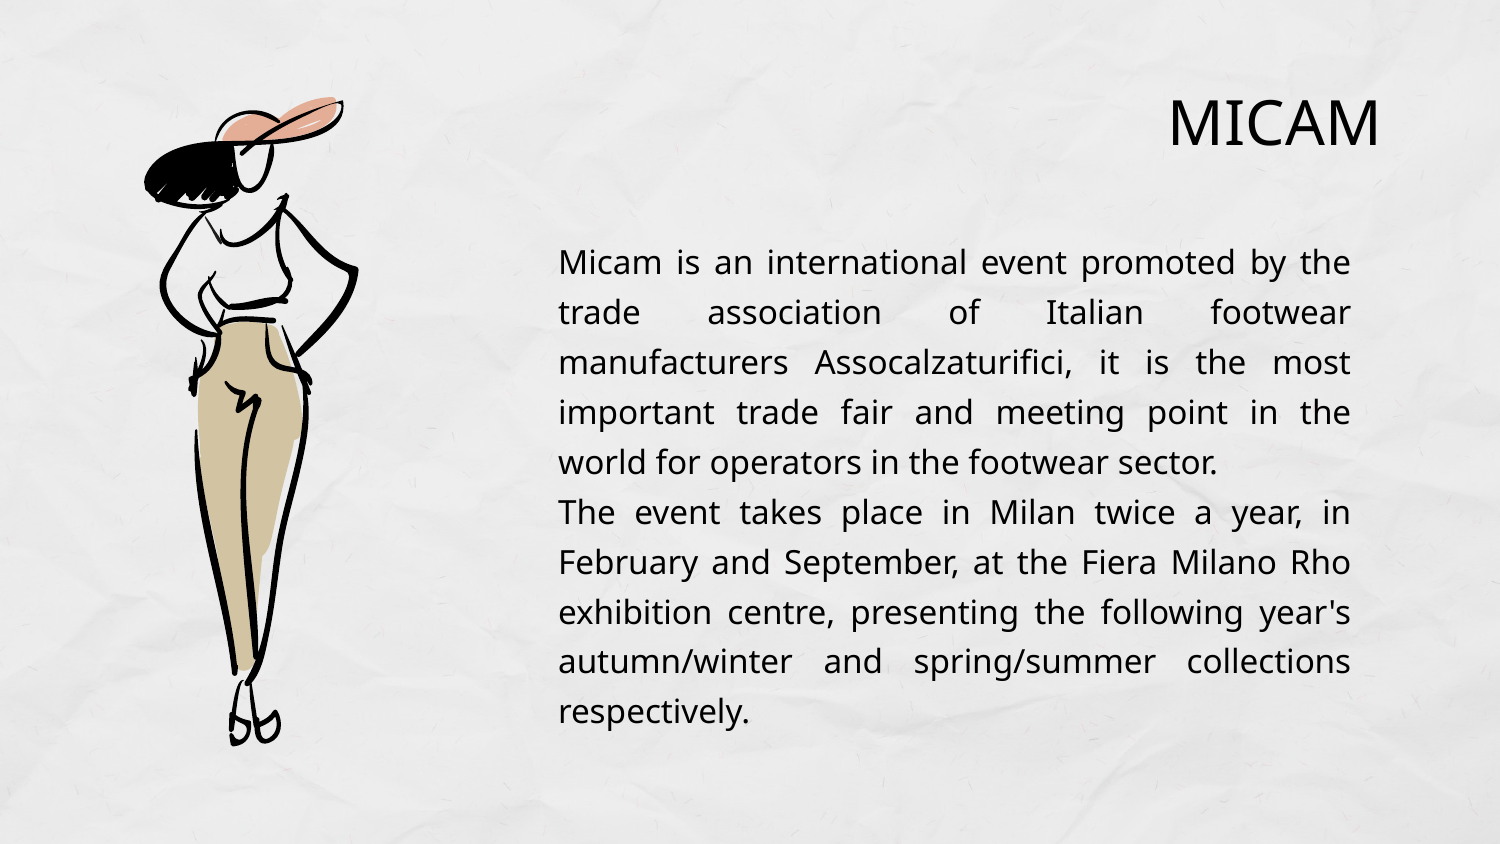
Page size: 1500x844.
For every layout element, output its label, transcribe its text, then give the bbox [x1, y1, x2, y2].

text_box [143, 96, 359, 747]
subtitle Micam is an international event promoted by the trade association of Italian footwear manufacturers Assocalzaturifici, it is the most important trade fair and meeting point in the world for operators in the footwear sector. The event takes place in Milan twice a year, in February and September, at the Fiera Milano Rho exhibition centre, presenting the following year's autumn/winter and spring/summer collections respectively. [543, 216, 1368, 791]
title MICAM [131, 68, 1398, 163]
